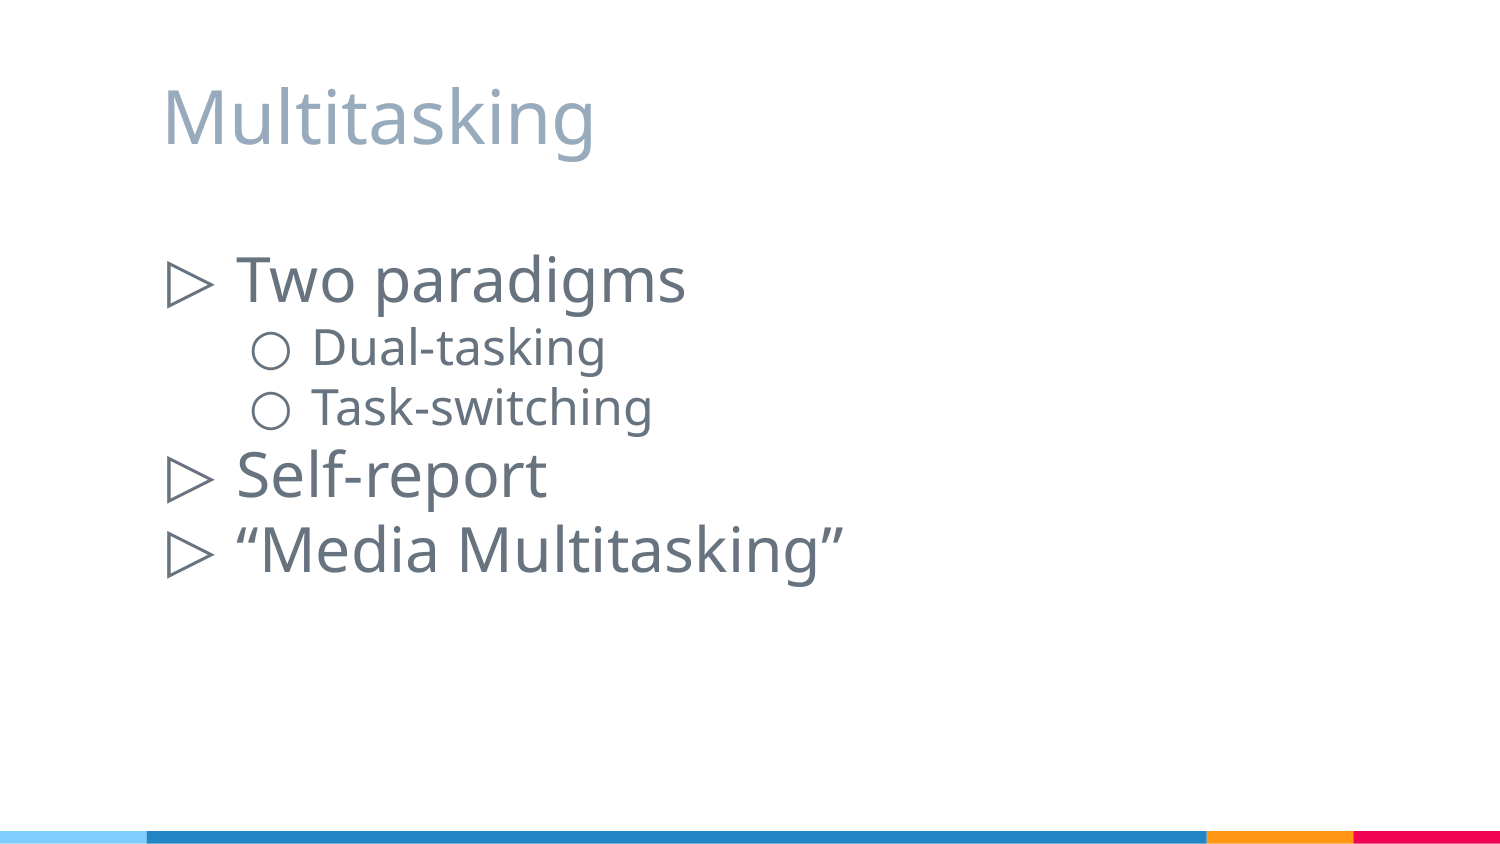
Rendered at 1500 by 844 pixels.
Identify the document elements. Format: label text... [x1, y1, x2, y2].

list Two paradigms Dual-tasking Task-switching Self-report “Media Multitasking” [146, 225, 1207, 809]
title Multitasking [146, 33, 1207, 175]
